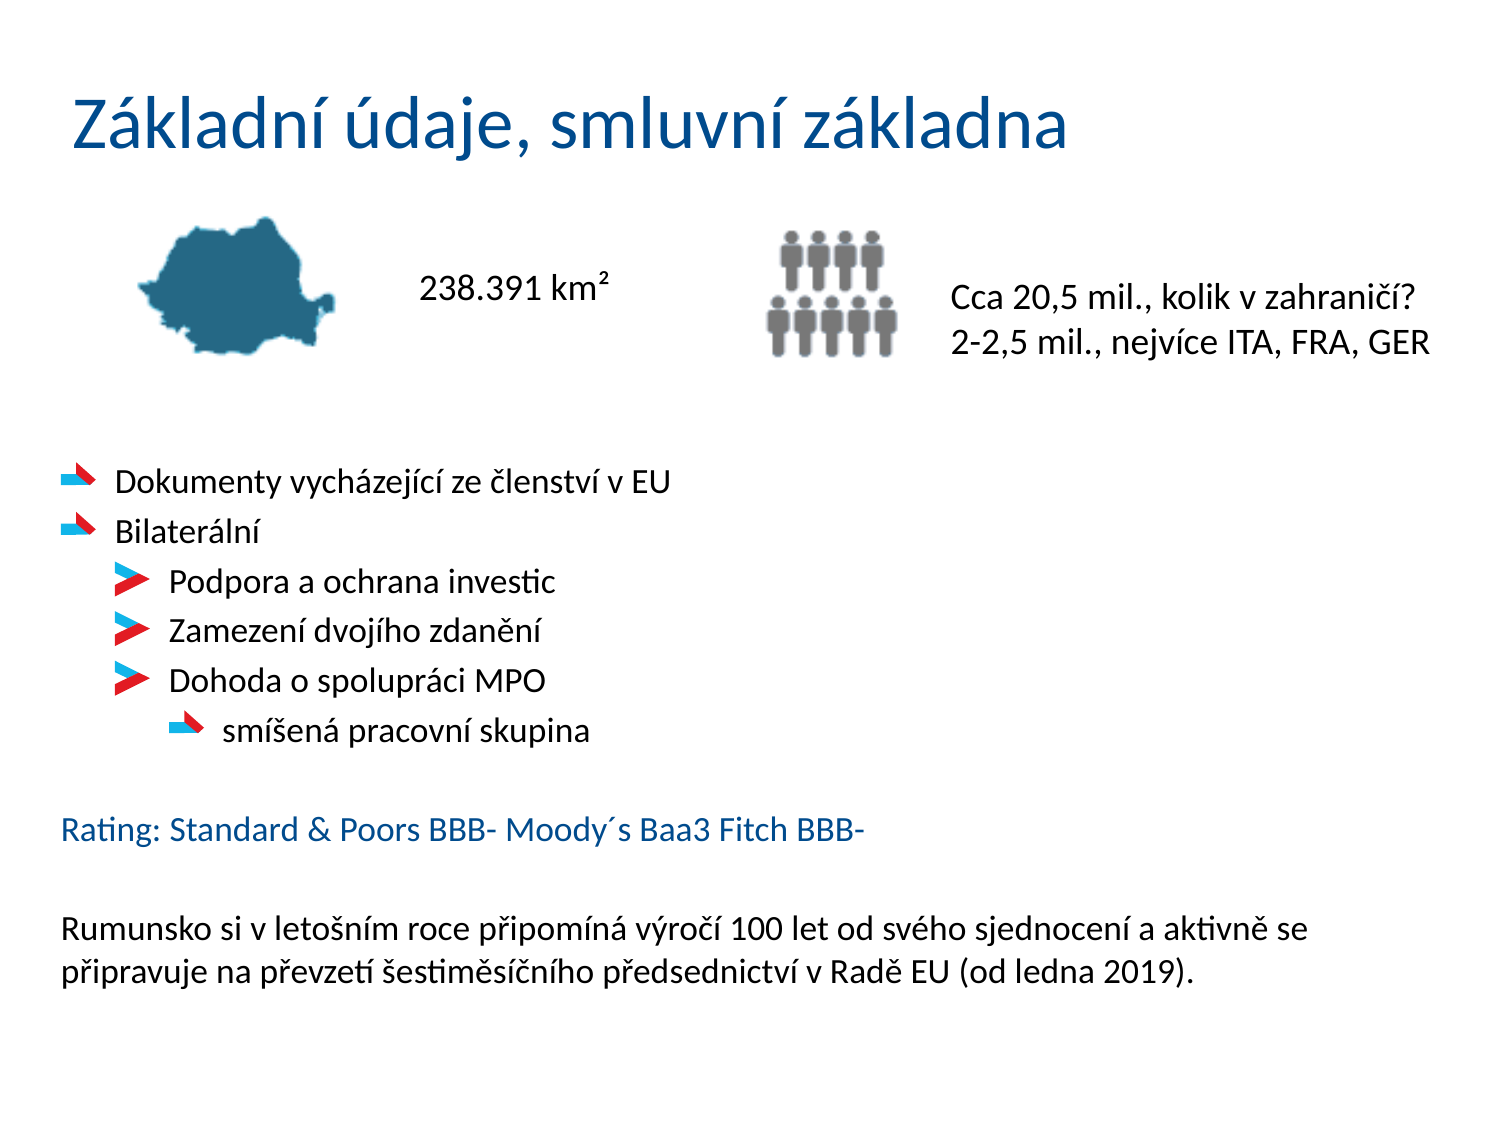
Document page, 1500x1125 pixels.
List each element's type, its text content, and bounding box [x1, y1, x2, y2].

title Základní údaje, smluvní základna [72, 73, 1425, 182]
picture [762, 225, 905, 362]
list Dokumenty vycházející ze členství v EU Bilaterální Podpora a ochrana investic Zamezení dvojího zdanění Dohoda o spolupráci MPO smíšená pracovní skupina Rating: Standard & Poors BBB- Moody´s Baa3 Fitch BBB- Rumunsko si v letošním roce připomíná výročí 100 let od svého sjednocení a aktivně se připravuje na převzetí šestiměsíčního předsednictví v Radě EU (od ledna 2019). [60, 399, 1413, 993]
text_box 238.391 km² [404, 255, 646, 316]
text_box Cca 20,5 mil., kolik v zahraničí? 2-2,5 mil., nejvíce ITA, FRA, GER [935, 264, 1452, 369]
picture [136, 195, 341, 392]
